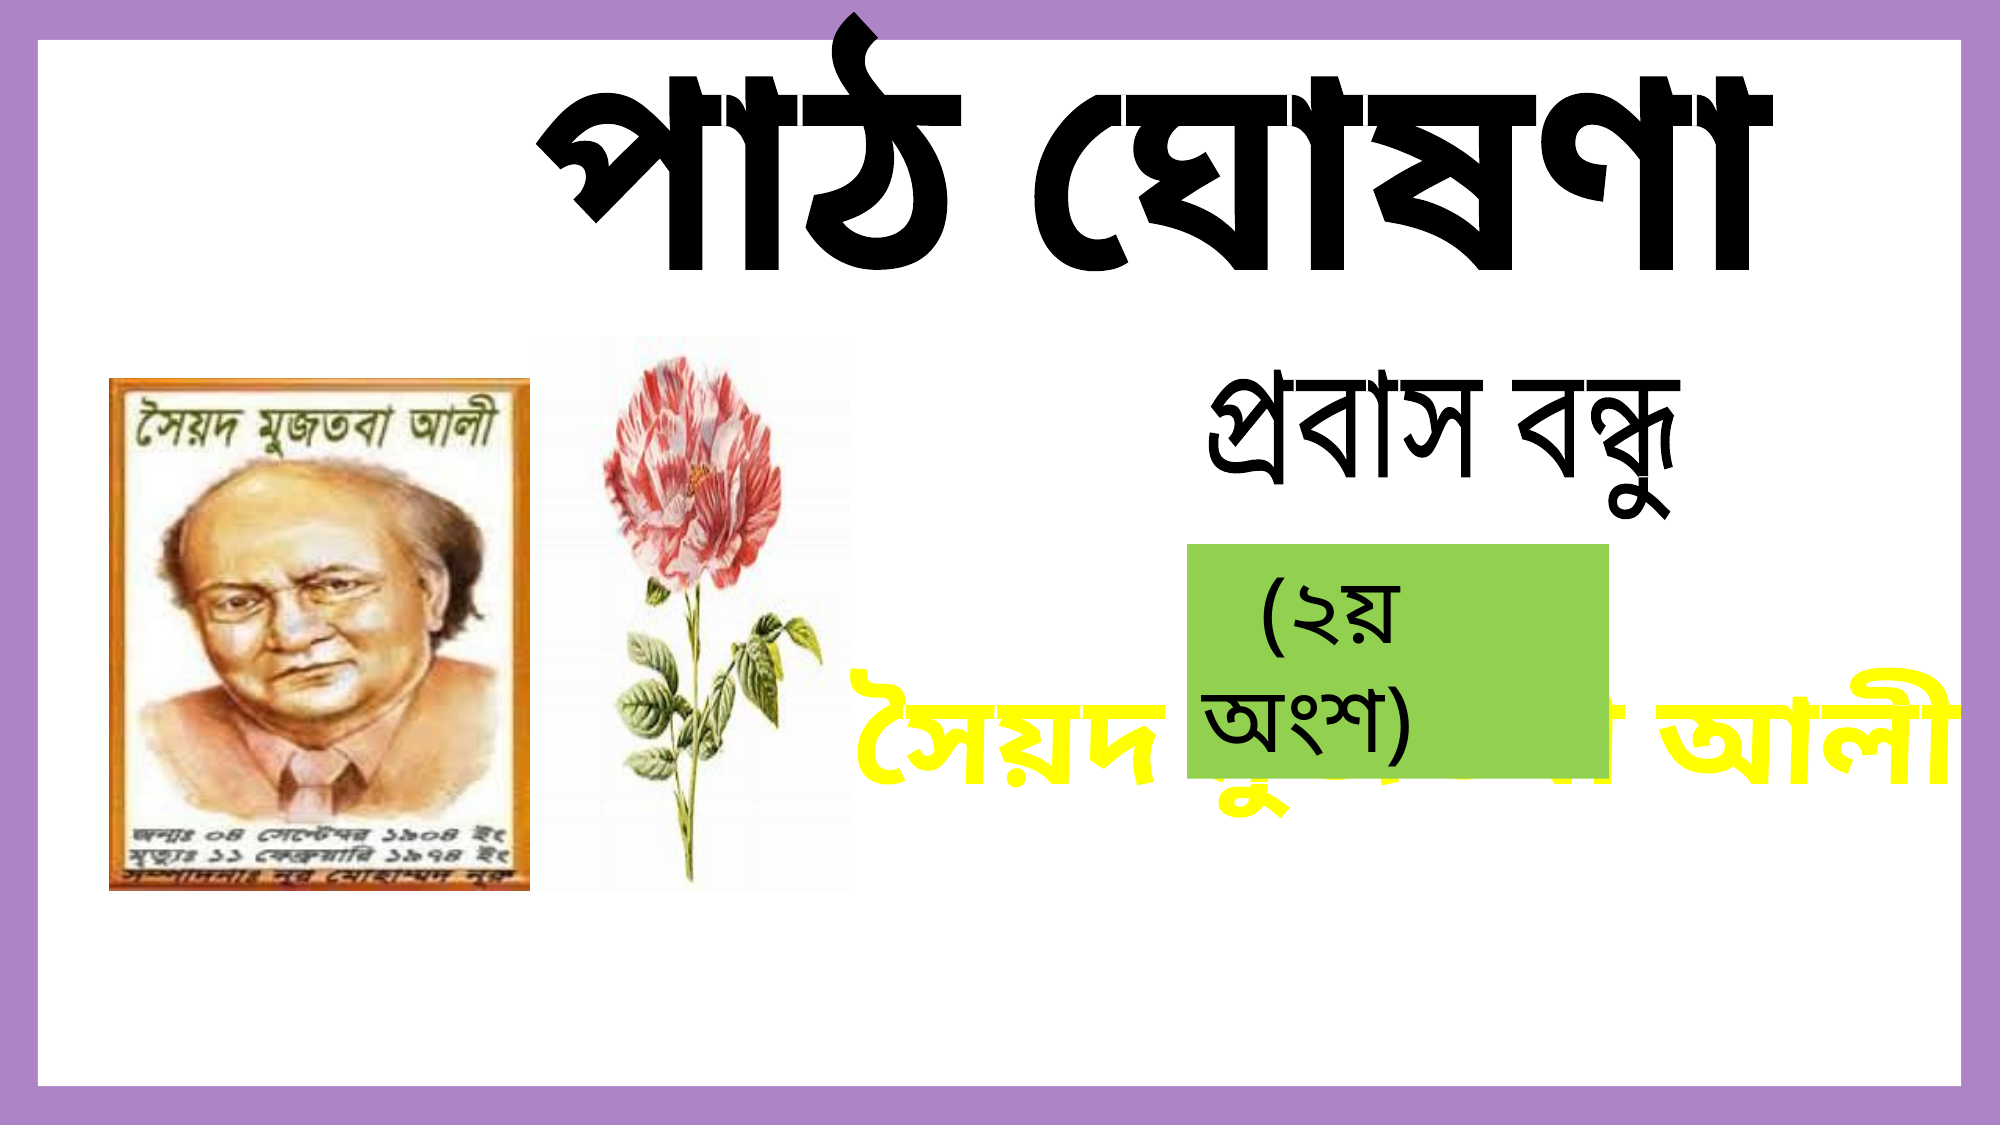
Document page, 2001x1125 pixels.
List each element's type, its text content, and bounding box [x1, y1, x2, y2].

picture [535, 336, 851, 891]
text_box (২য় অংশ) [1187, 544, 1610, 779]
picture [109, 378, 530, 891]
